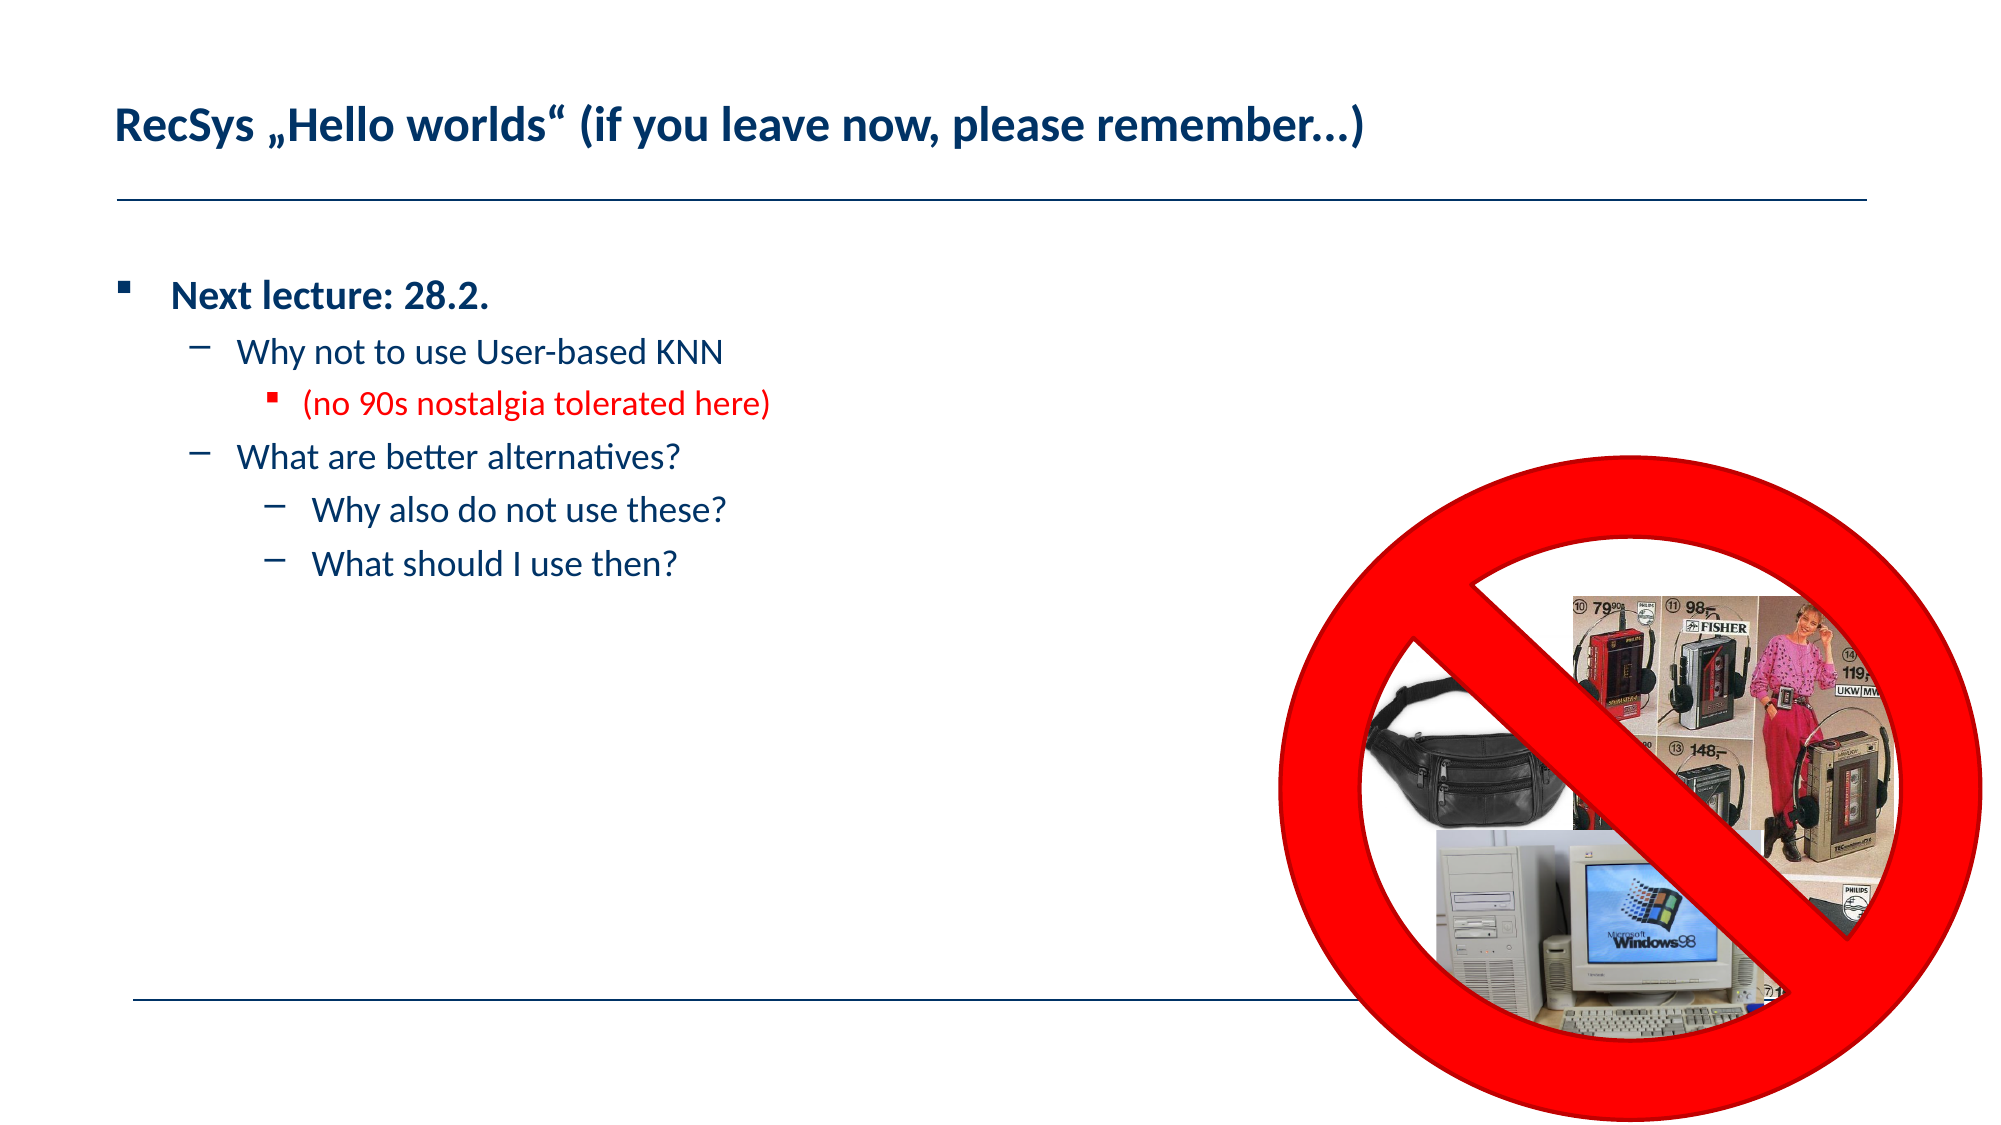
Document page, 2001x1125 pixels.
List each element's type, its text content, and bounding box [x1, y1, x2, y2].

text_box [1280, 457, 1981, 1121]
text_box Next lecture: 28.2. Why not to use User-based KNN (no 90s nostalgia tolerated here) What are better alternatives? Why also do not use these? What should I use then? [112, 254, 1631, 585]
title RecSys „Hello worlds“ (if you leave now, please remember...) [112, 89, 1405, 280]
